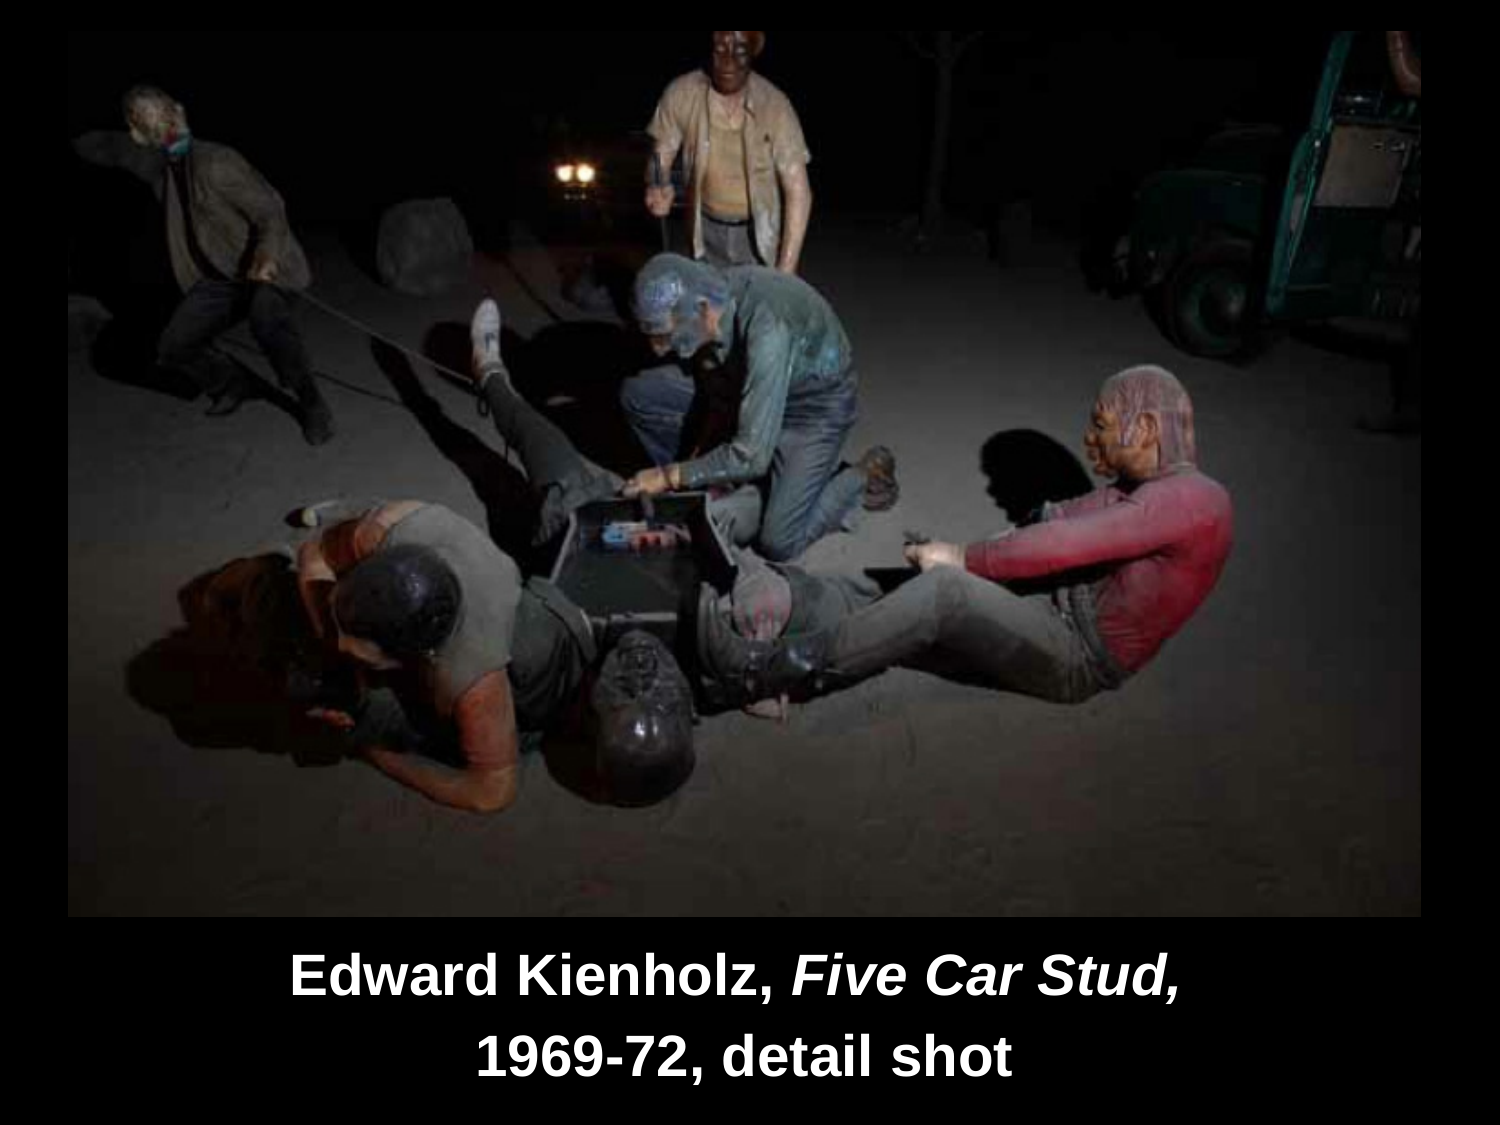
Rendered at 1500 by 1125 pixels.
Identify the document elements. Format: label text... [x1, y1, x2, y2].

picture [68, 30, 1422, 917]
subtitle Edward Kienholz, Five Car Stud, 1969-72, detail shot [68, 929, 1421, 1125]
